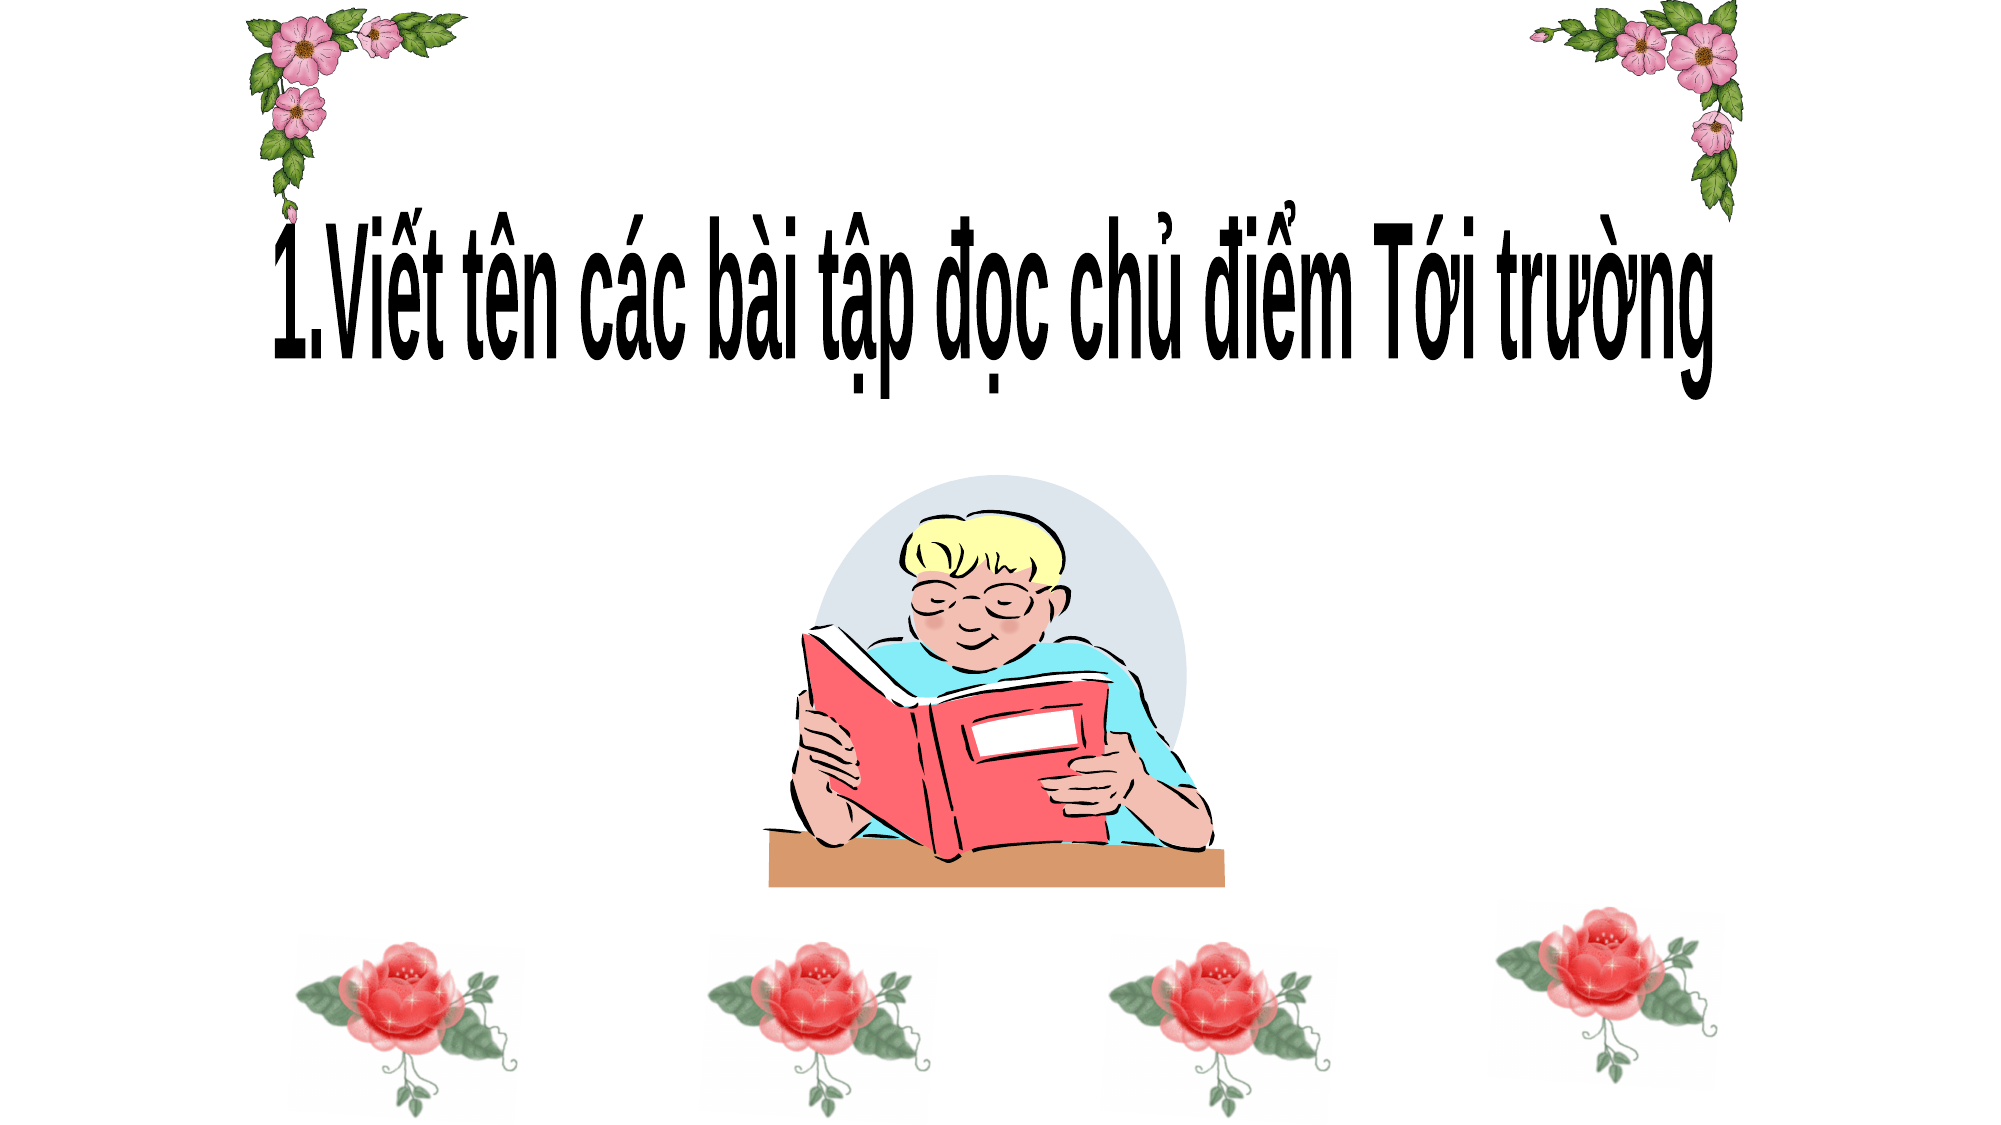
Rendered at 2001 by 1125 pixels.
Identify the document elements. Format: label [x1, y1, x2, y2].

picture [245, 0, 480, 230]
picture [288, 935, 524, 1124]
picture [1488, 900, 1724, 1090]
picture [762, 474, 1226, 888]
picture [1101, 935, 1337, 1124]
picture [700, 935, 937, 1124]
picture [1524, 0, 1751, 226]
